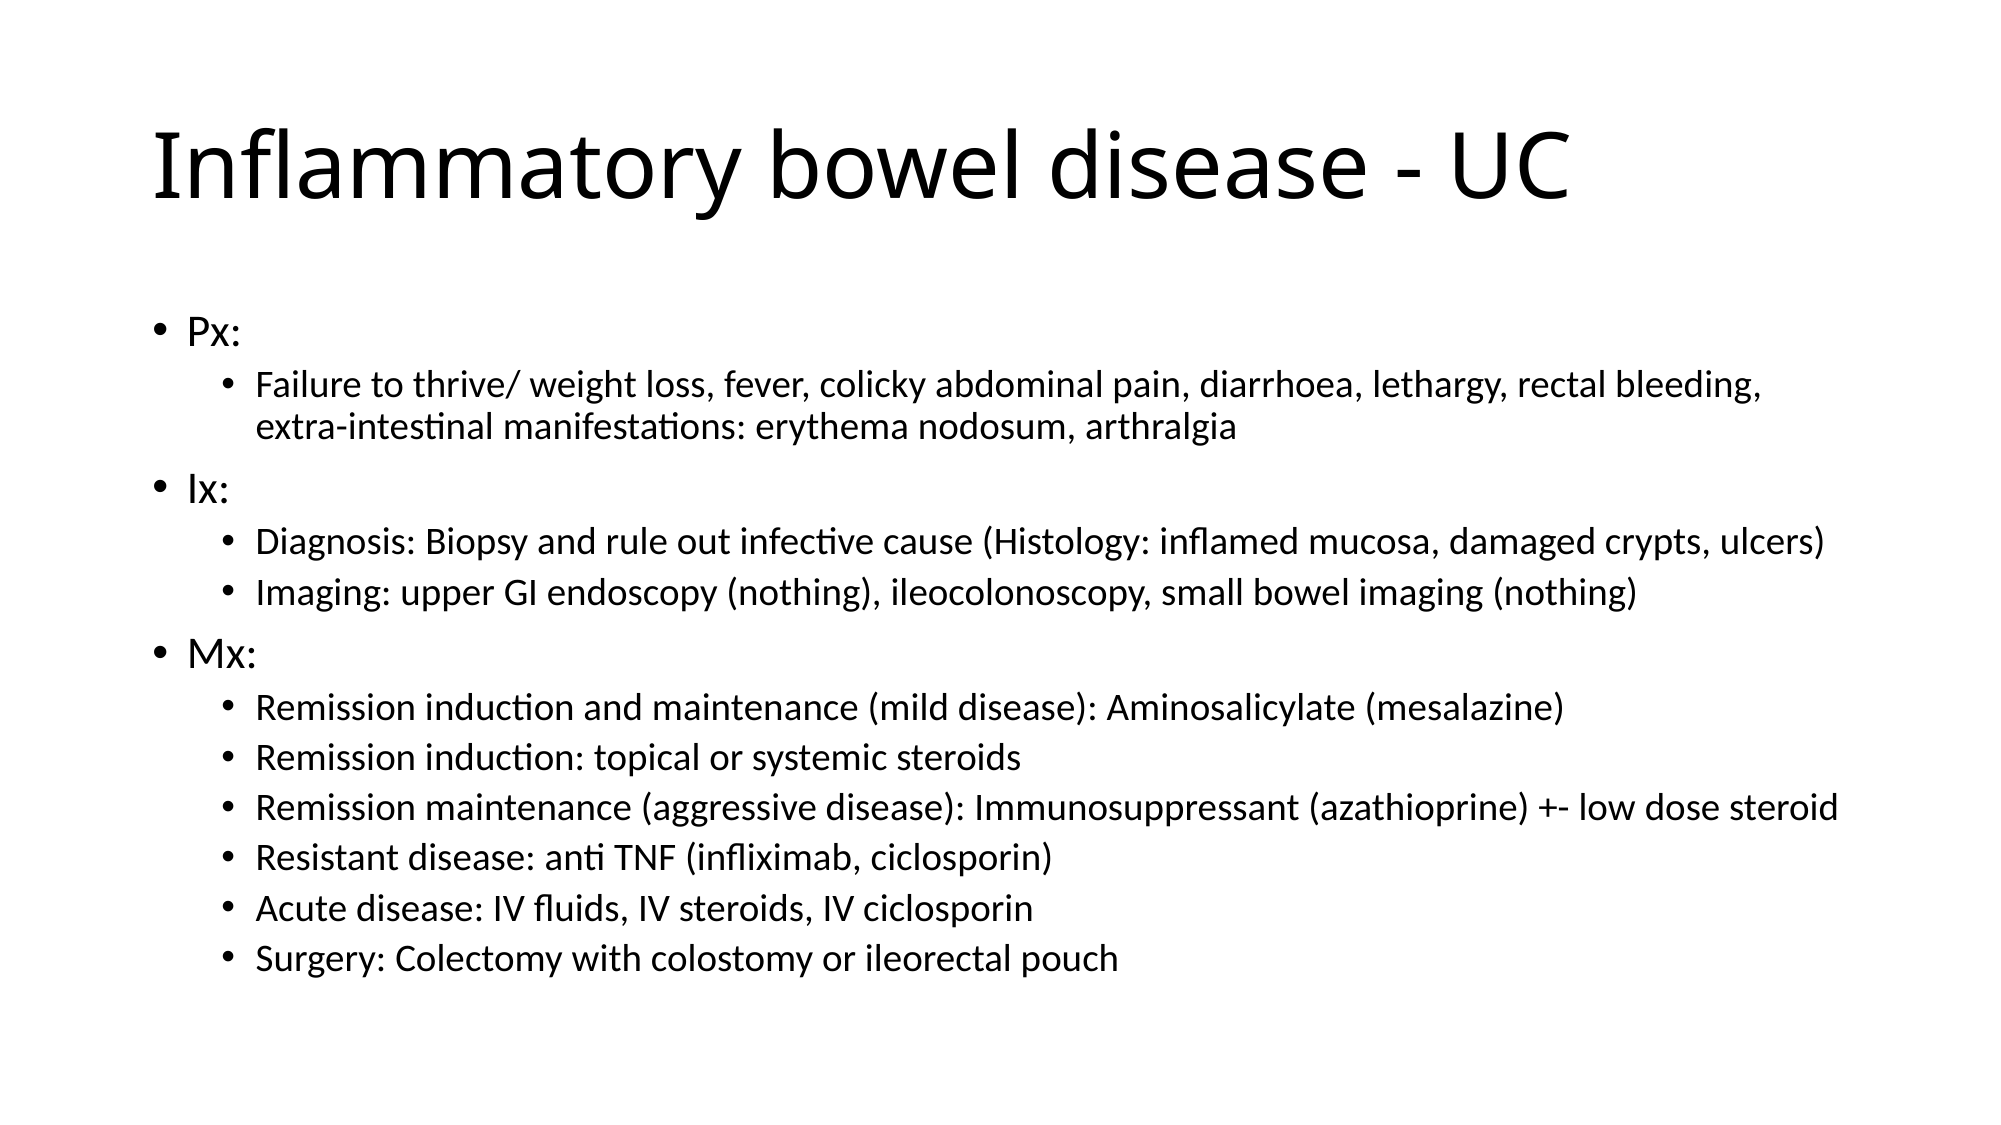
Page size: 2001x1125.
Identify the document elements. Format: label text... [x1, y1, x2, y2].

title Inflammatory bowel disease - UC [137, 59, 1863, 278]
list Px: Failure to thrive/ weight loss, fever, colicky abdominal pain, diarrhoea, lethargy, rectal bleeding, extra-intestinal manifestations: erythema nodosum, arthralgia Ix: Diagnosis: Biopsy and rule out infective cause (Histology: inflamed mucosa, damaged crypts, ulcers) Imaging: upper GI endoscopy (nothing), ileocolonoscopy, small bowel imaging (nothing) Mx: Remission induction and maintenance (mild disease): Aminosalicylate (mesalazine) Remission induction: topical or systemic steroids Remission maintenance (aggressive disease): Immunosuppressant (azathioprine) +- low dose steroid Resistant disease: anti TNF (infliximab, ciclosporin) Acute disease: IV fluids, IV steroids, IV ciclosporin Surgery: Colectomy with colostomy or ileorectal pouch [137, 299, 1863, 1014]
